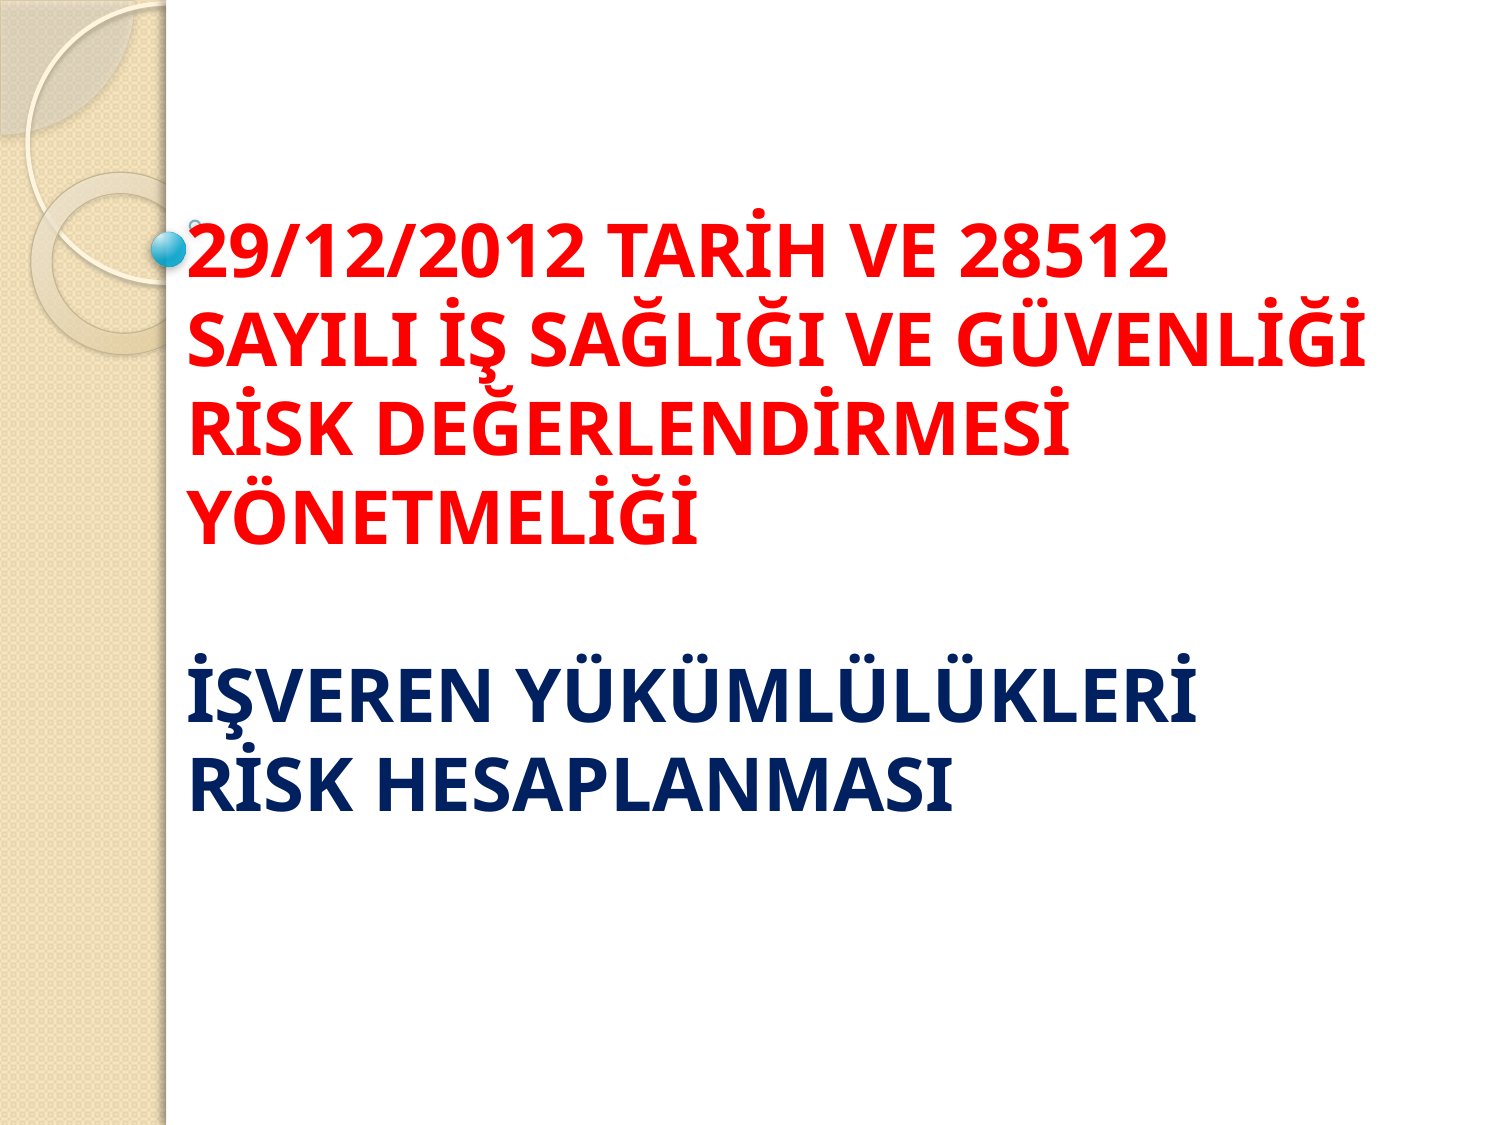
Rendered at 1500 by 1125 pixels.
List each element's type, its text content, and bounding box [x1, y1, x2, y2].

title 29/12/2012 TARİH VE 28512 SAYILI İŞ SAĞLIĞI VE GÜVENLİĞİ RİSK DEĞERLENDİRMESİ YÖNETMELİĞİ İŞVEREN YÜKÜMLÜLÜKLERİ RİSK HESAPLANMASI [171, 172, 1388, 835]
